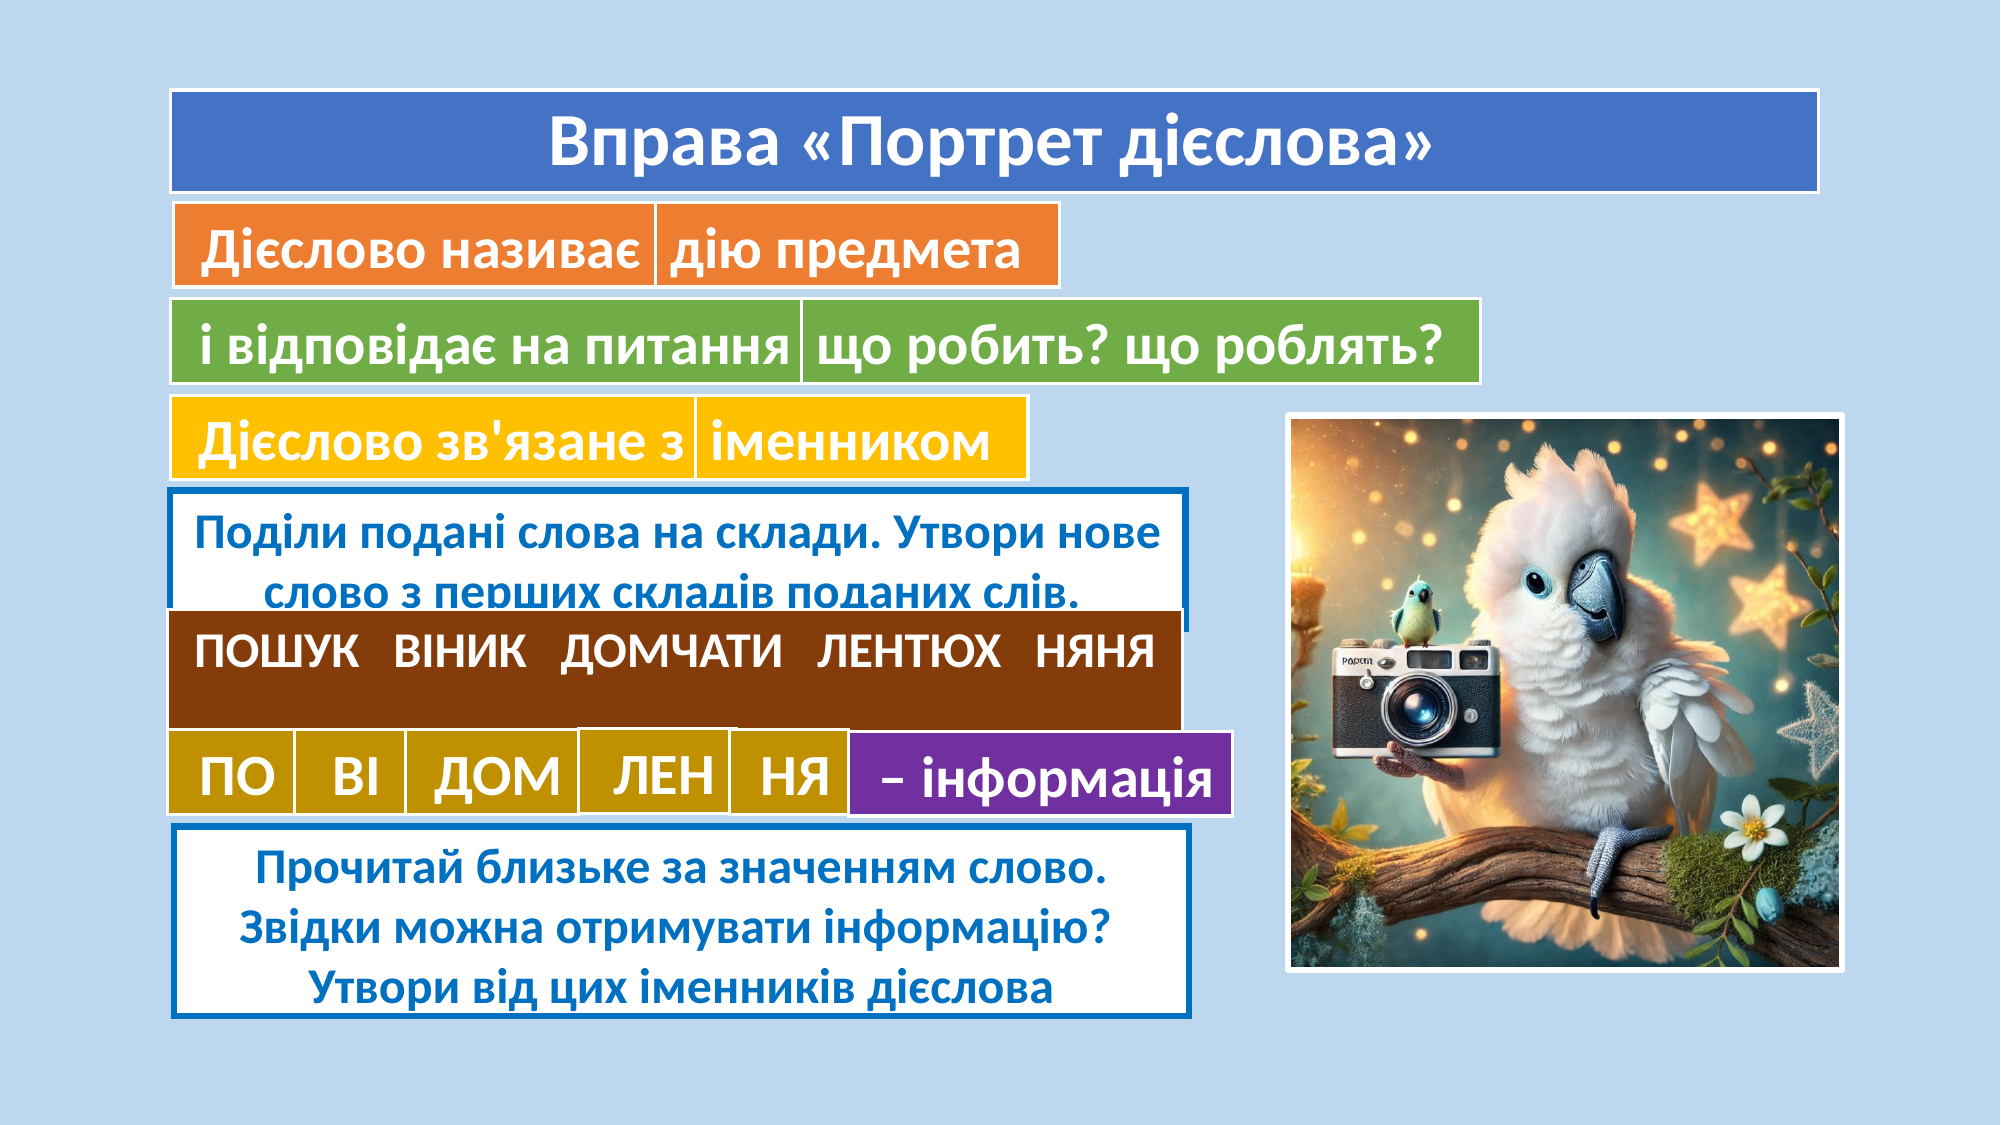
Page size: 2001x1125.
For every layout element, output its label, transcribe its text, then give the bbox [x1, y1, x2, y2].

text_box ПОШУК ВІНИК ДОМЧАТИ ЛЕНТЮХ НЯНЯ [166, 608, 1184, 730]
text_box Прочитай близьке за значенням слово. Звідки можна отримувати інформацію? Утвори від цих іменників дієслова [173, 826, 1190, 1017]
picture [1291, 418, 1840, 967]
text_box і відповідає на питання … [169, 297, 800, 385]
text_box ПО [166, 728, 293, 816]
text_box ЛЕН [577, 727, 738, 815]
text_box ВІ [293, 728, 404, 816]
text_box – інформація [847, 730, 1234, 818]
title Вправа «Портрет дієслова» [169, 88, 1820, 194]
text_box Дієслово зв'язане з … [169, 394, 694, 481]
text_box ДОМ [404, 728, 580, 816]
text_box НЯ [728, 728, 850, 816]
text_box іменником [694, 394, 1030, 481]
text_box Поділи подані слова на склади. Утвори нове слово з перших складів поданих слів. [169, 490, 1187, 629]
text_box дію предмета [654, 201, 1061, 289]
text_box що робить? що роблять? [800, 297, 1482, 385]
text_box Дієслово називає … [172, 201, 654, 289]
